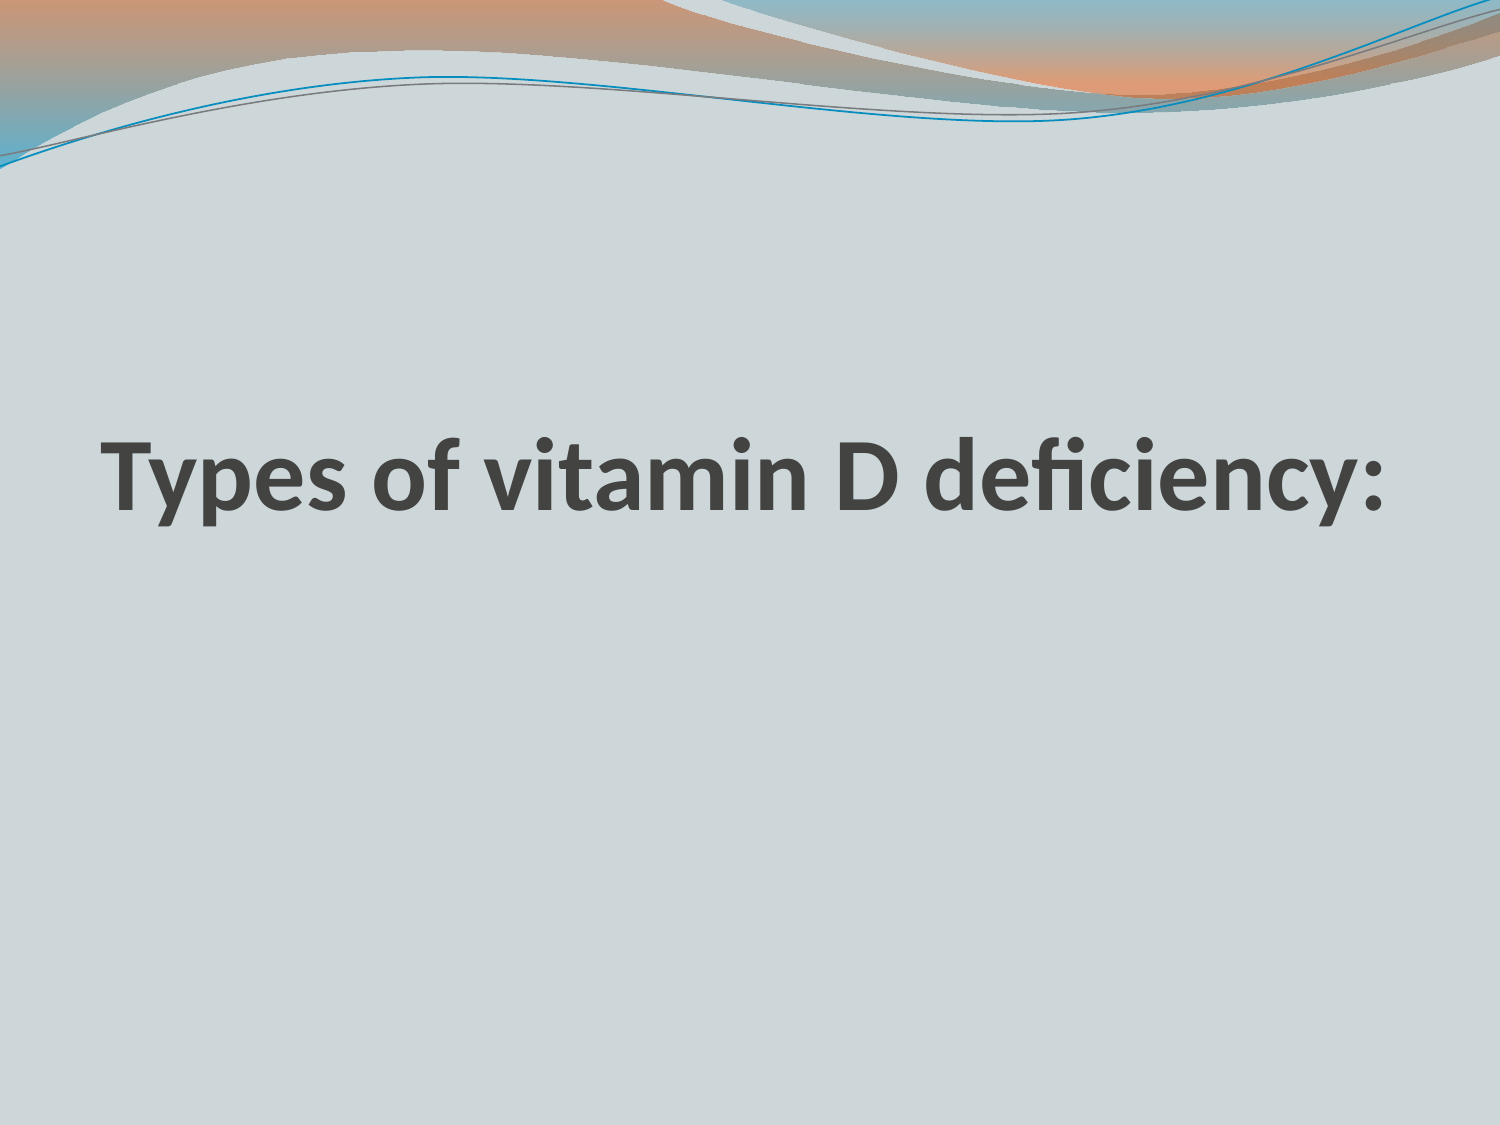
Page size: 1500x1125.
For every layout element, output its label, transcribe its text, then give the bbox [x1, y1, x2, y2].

title Types of vitamin D deficiency: [100, 468, 1451, 657]
